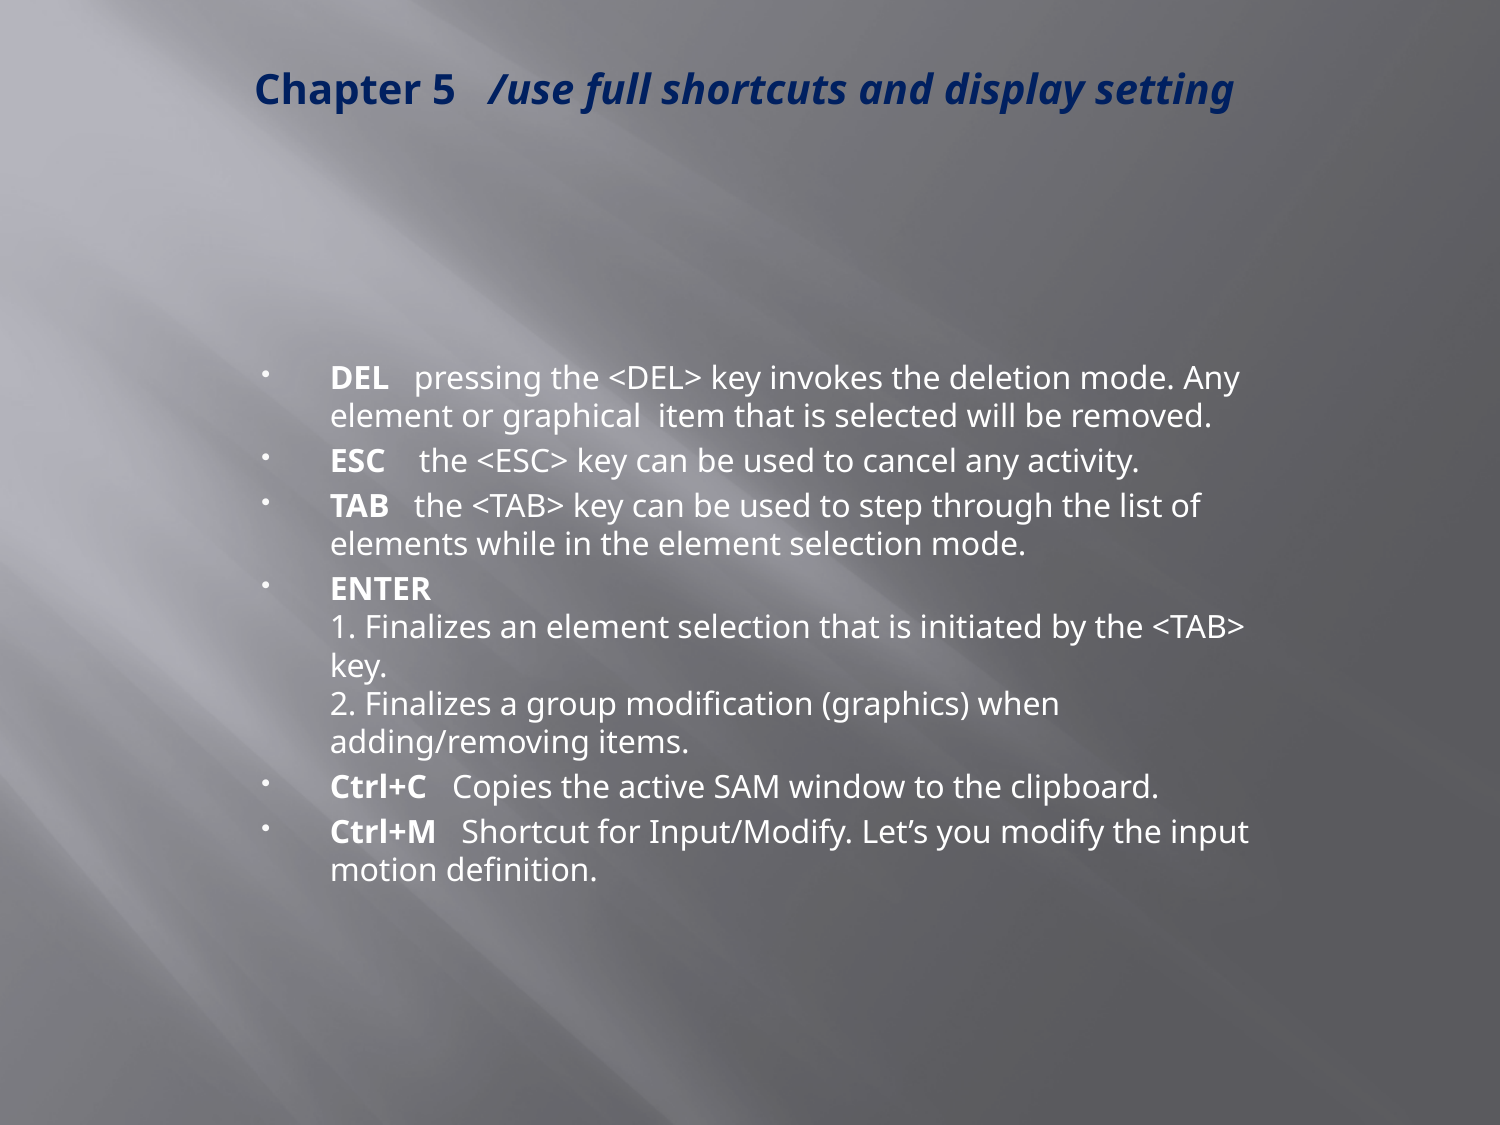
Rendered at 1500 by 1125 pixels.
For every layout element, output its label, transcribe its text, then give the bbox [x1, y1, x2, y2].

list DEL pressing the <DEL> key invokes the deletion mode. Any element or graphical item that is selected will be removed. ESC the <ESC> key can be used to cancel any activity. TAB the <TAB> key can be used to step through the list of elements while in the element selection mode. ENTER 1. Finalizes an element selection that is initiated by the <TAB> key. 2. Finalizes a group modification (graphics) when adding/removing items. Ctrl+C Copies the active SAM window to the clipboard. Ctrl+M Shortcut for Input/Modify. Let’s you modify the input motion definition. [225, 350, 1275, 950]
title Chapter 5 /use full shortcuts and display setting [75, 45, 1425, 233]
